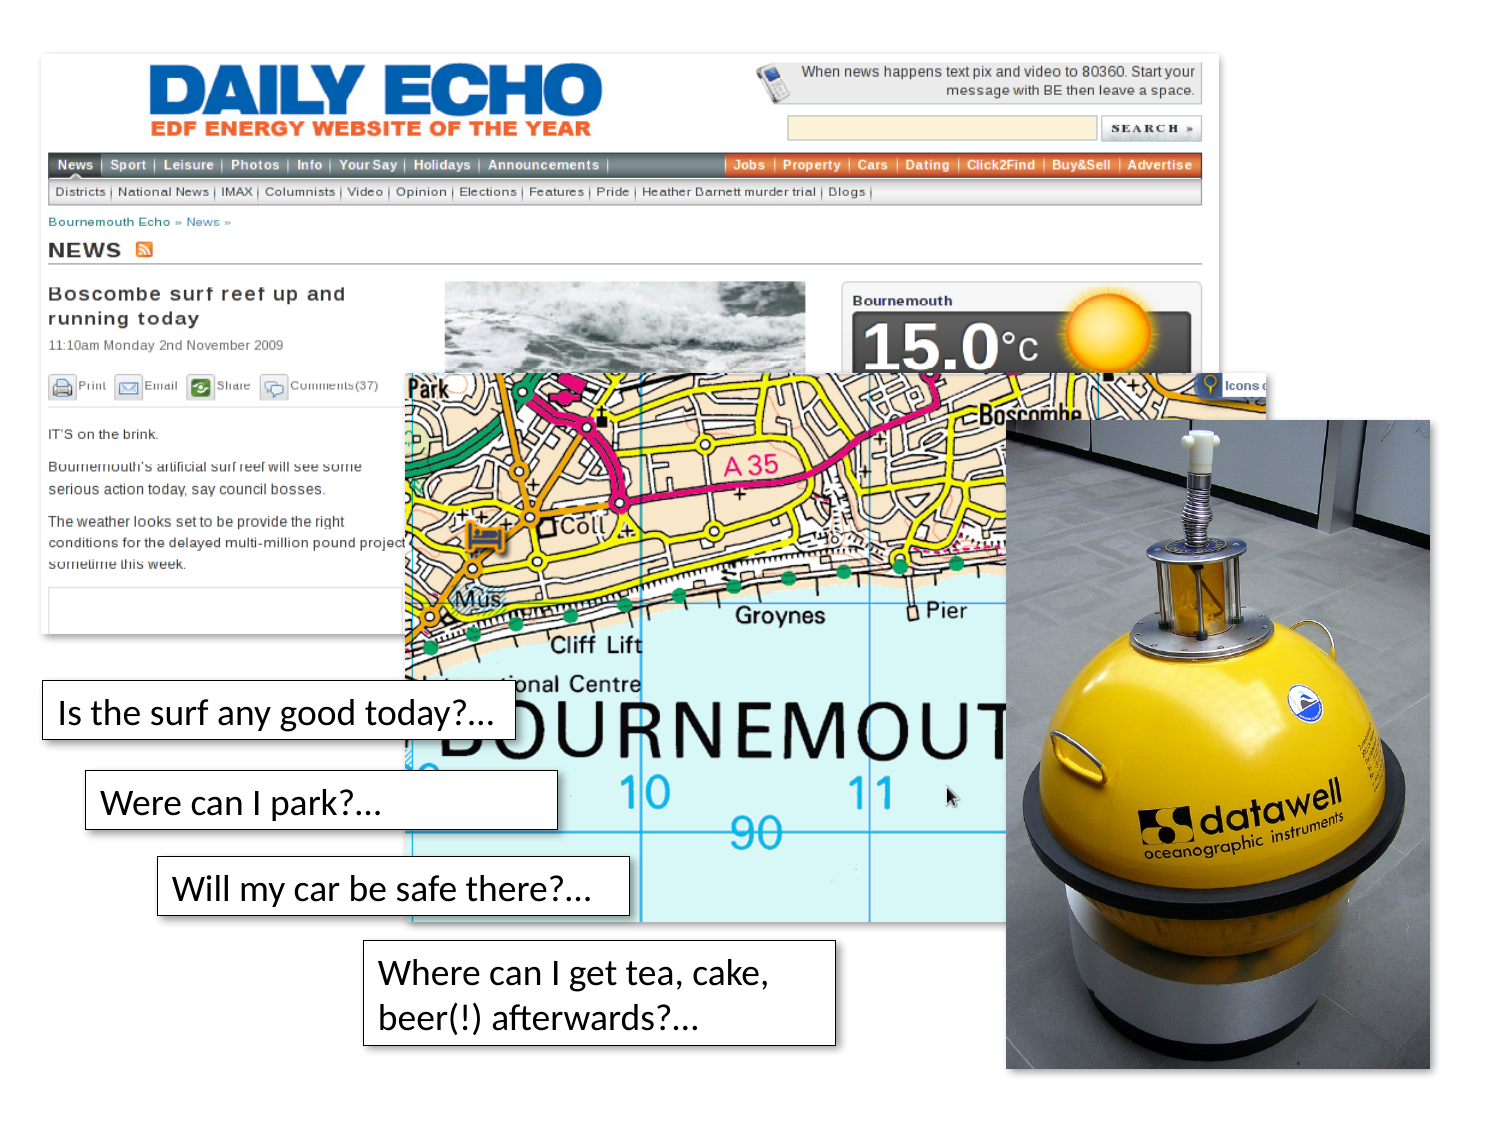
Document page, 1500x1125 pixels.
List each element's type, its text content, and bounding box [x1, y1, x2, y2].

text_box Will my car be safe there?… [157, 856, 400, 916]
text_box Is the surf any good today?… [42, 680, 400, 740]
text_box Were can I park?… [85, 770, 400, 830]
text_box Where can I get tea, cake, beer(!) afterwards?… [363, 940, 836, 1046]
picture [40, 54, 1430, 1069]
